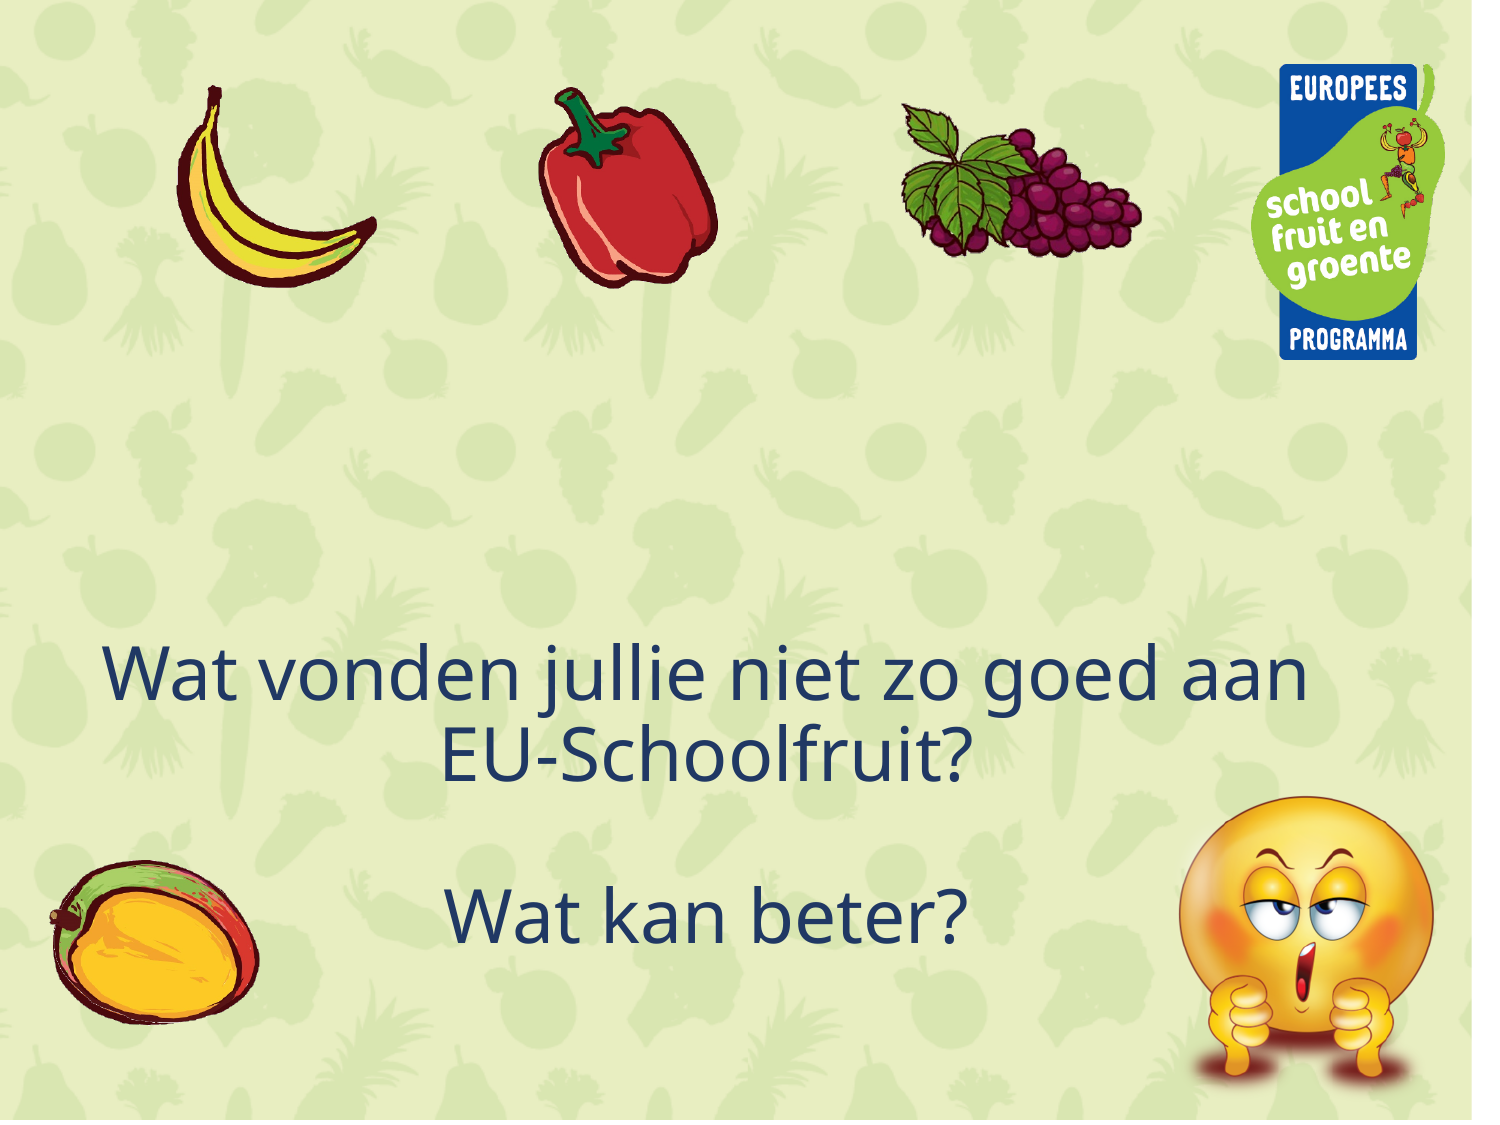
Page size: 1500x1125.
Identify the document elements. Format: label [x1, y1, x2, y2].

picture [0, 854, 334, 1034]
picture [1117, 758, 1494, 1125]
picture [69, 79, 1221, 300]
picture [1251, 64, 1445, 360]
text_box [0, 0, 1472, 1120]
